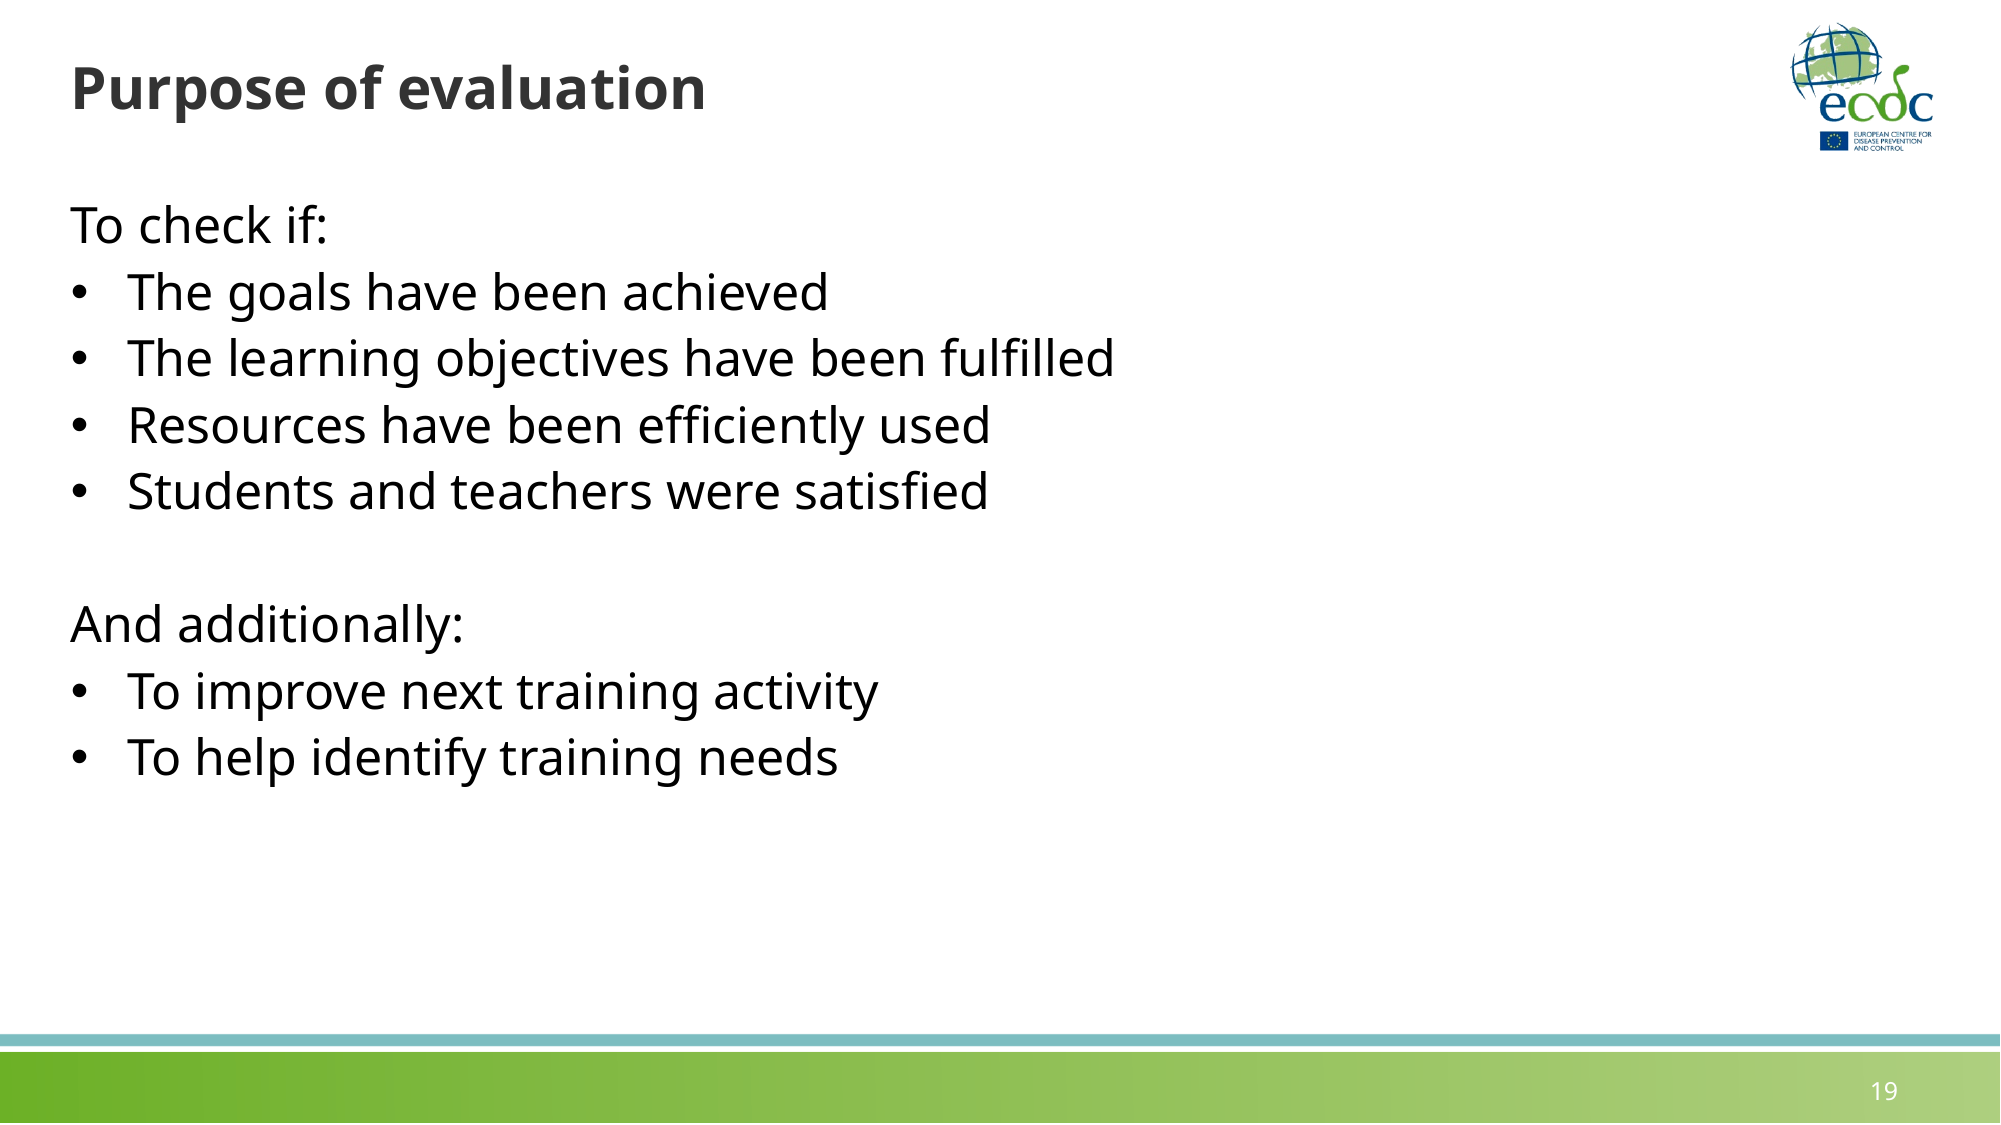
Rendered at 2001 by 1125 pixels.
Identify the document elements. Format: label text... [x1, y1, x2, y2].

list To check if: The goals have been achieved The learning objectives have been fulfilled Resources have been efficiently used Students and teachers were satisfied And additionally: To improve next training activity To help identify training needs [70, 200, 1936, 1025]
slide_number 19 [1494, 1062, 1914, 1123]
title Purpose of evaluation [70, 58, 1764, 190]
picture [0, 0, 2000, 1123]
